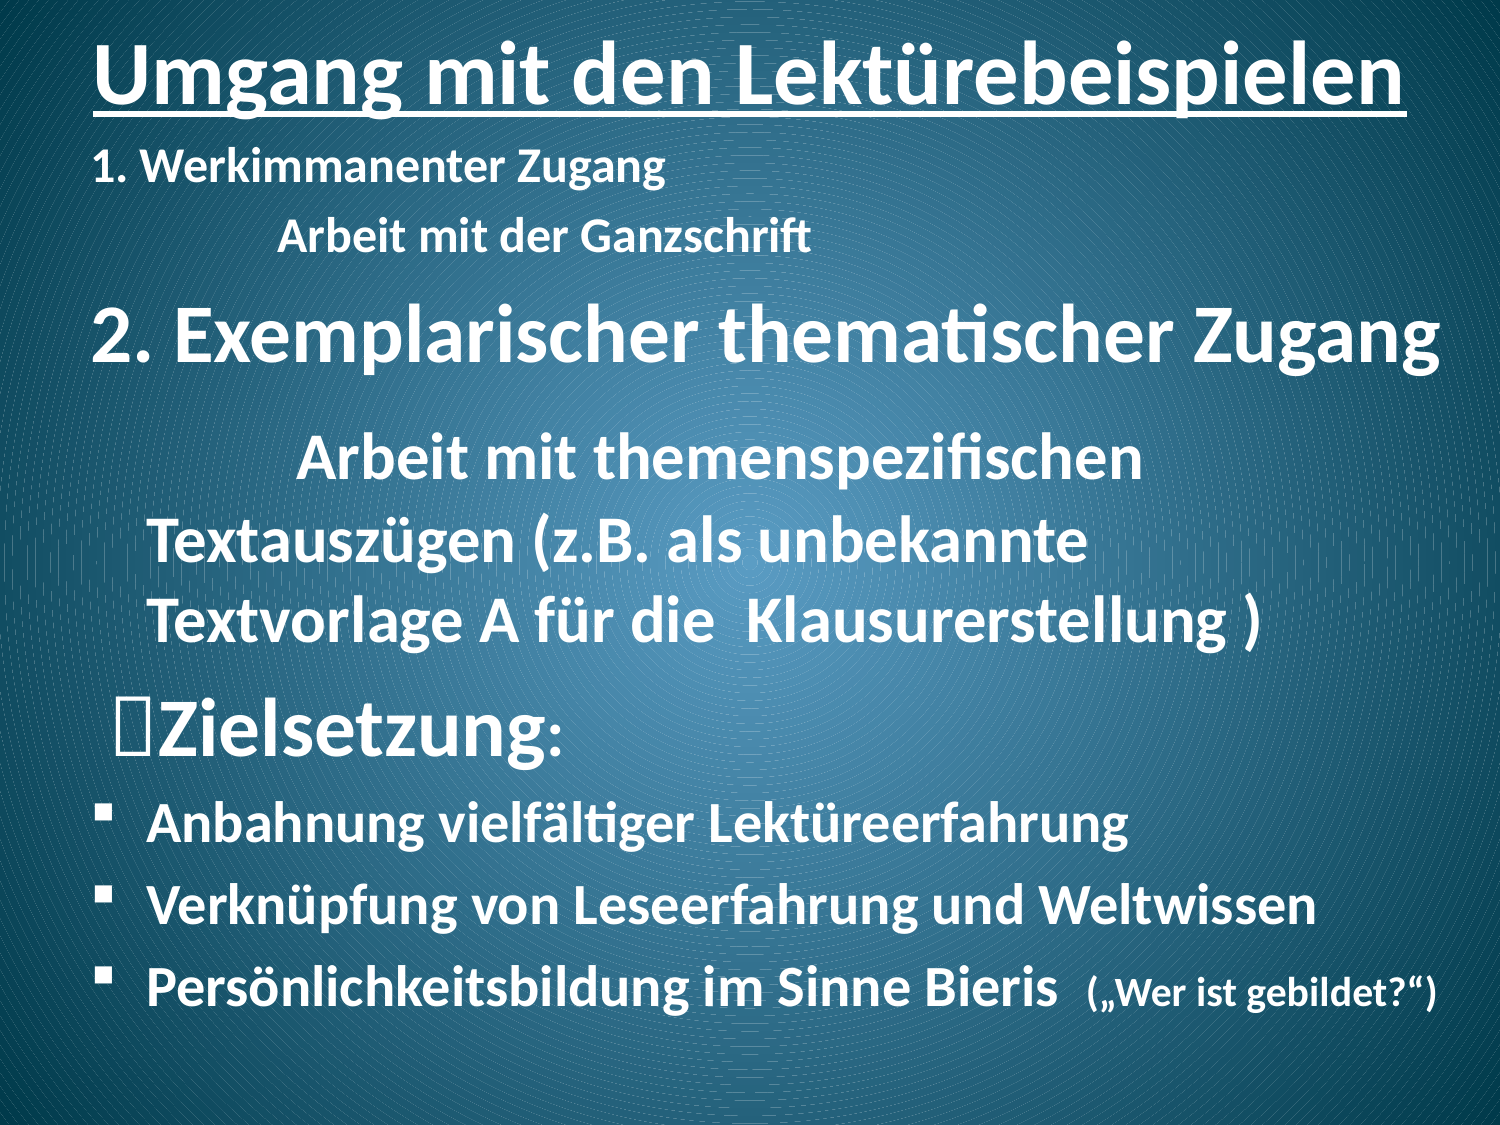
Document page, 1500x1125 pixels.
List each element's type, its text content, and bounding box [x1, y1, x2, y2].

list 1. Werkimmanenter Zugang Arbeit mit der Ganzschrift 2. Exemplarischer thematischer Zugang Arbeit mit themenspezifischen Textauszügen (z.B. als unbekannte Textvorlage A für die Klausurerstellung ) Zielsetzung: Anbahnung vielfältiger Lektüreerfahrung Verknüpfung von Leseerfahrung und Weltwissen Persönlichkeitsbildung im Sinne Bieris („Wer ist gebildet?“) [75, 125, 1500, 1125]
title Umgang mit den Lektürebeispielen [75, 0, 1425, 125]
